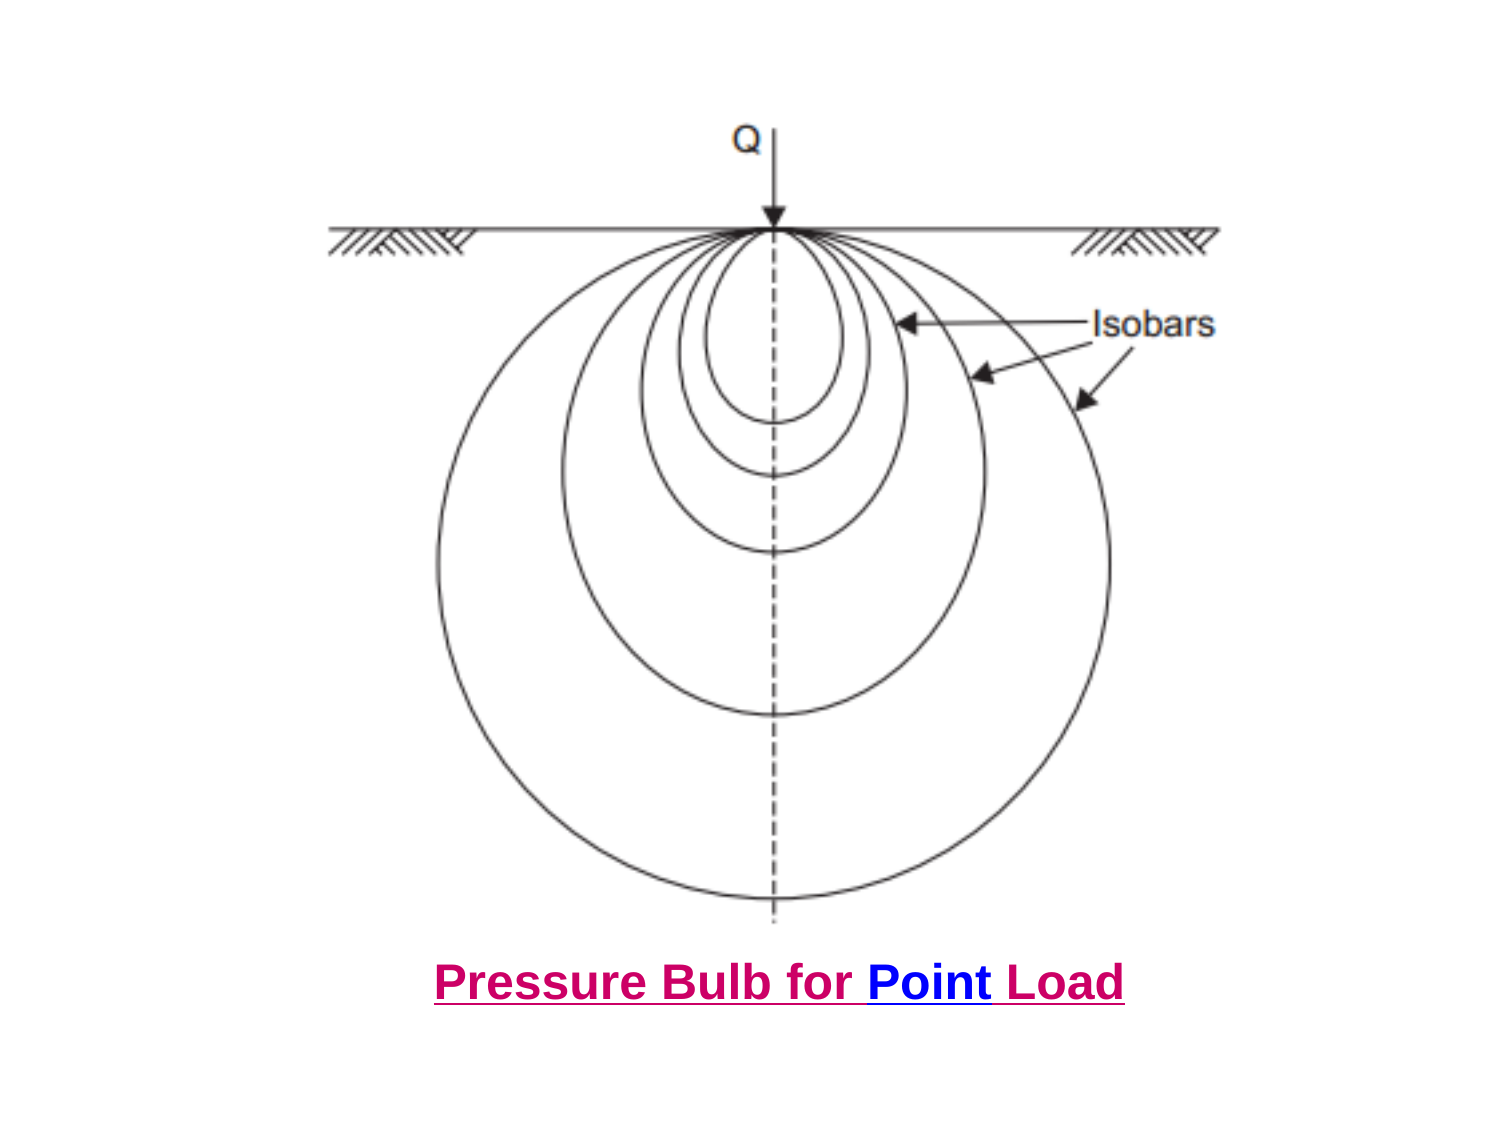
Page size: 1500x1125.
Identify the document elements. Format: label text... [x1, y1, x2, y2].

picture [324, 113, 1235, 943]
text_box Pressure Bulb for Point Load [418, 951, 1141, 1018]
